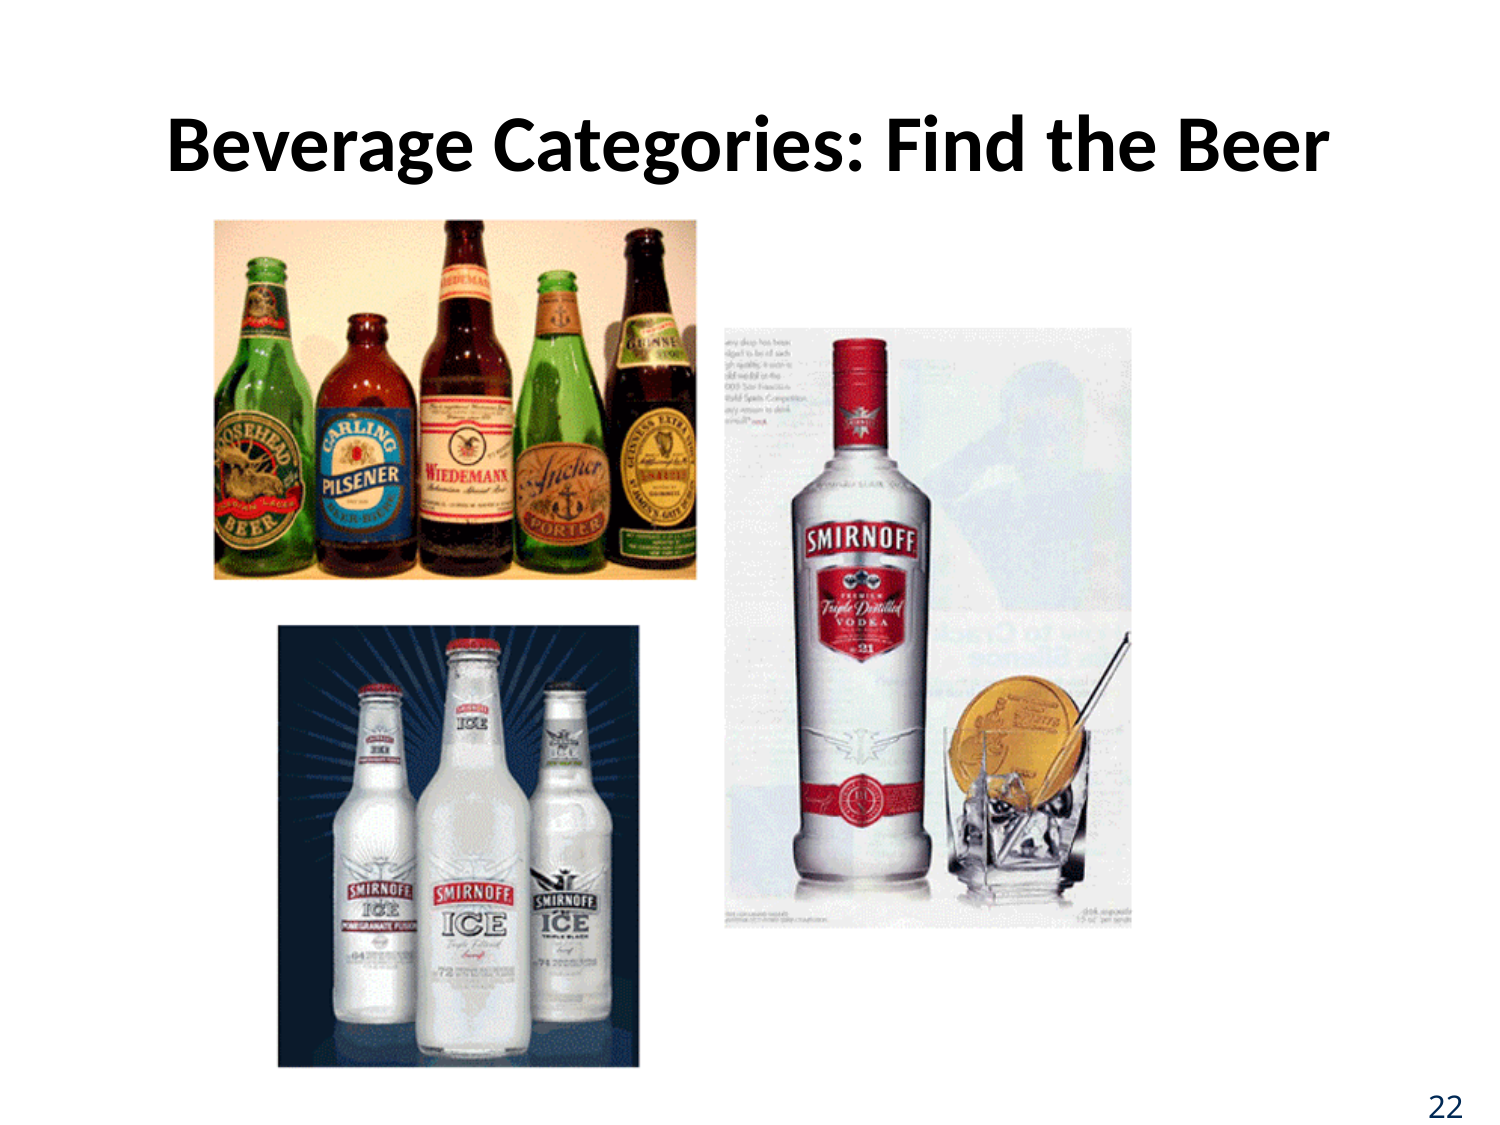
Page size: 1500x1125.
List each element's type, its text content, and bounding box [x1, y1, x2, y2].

picture [205, 212, 1278, 1081]
text_box 22 [1438, 1081, 1454, 1119]
title Beverage Categories: Find the Beer [75, 45, 1425, 233]
